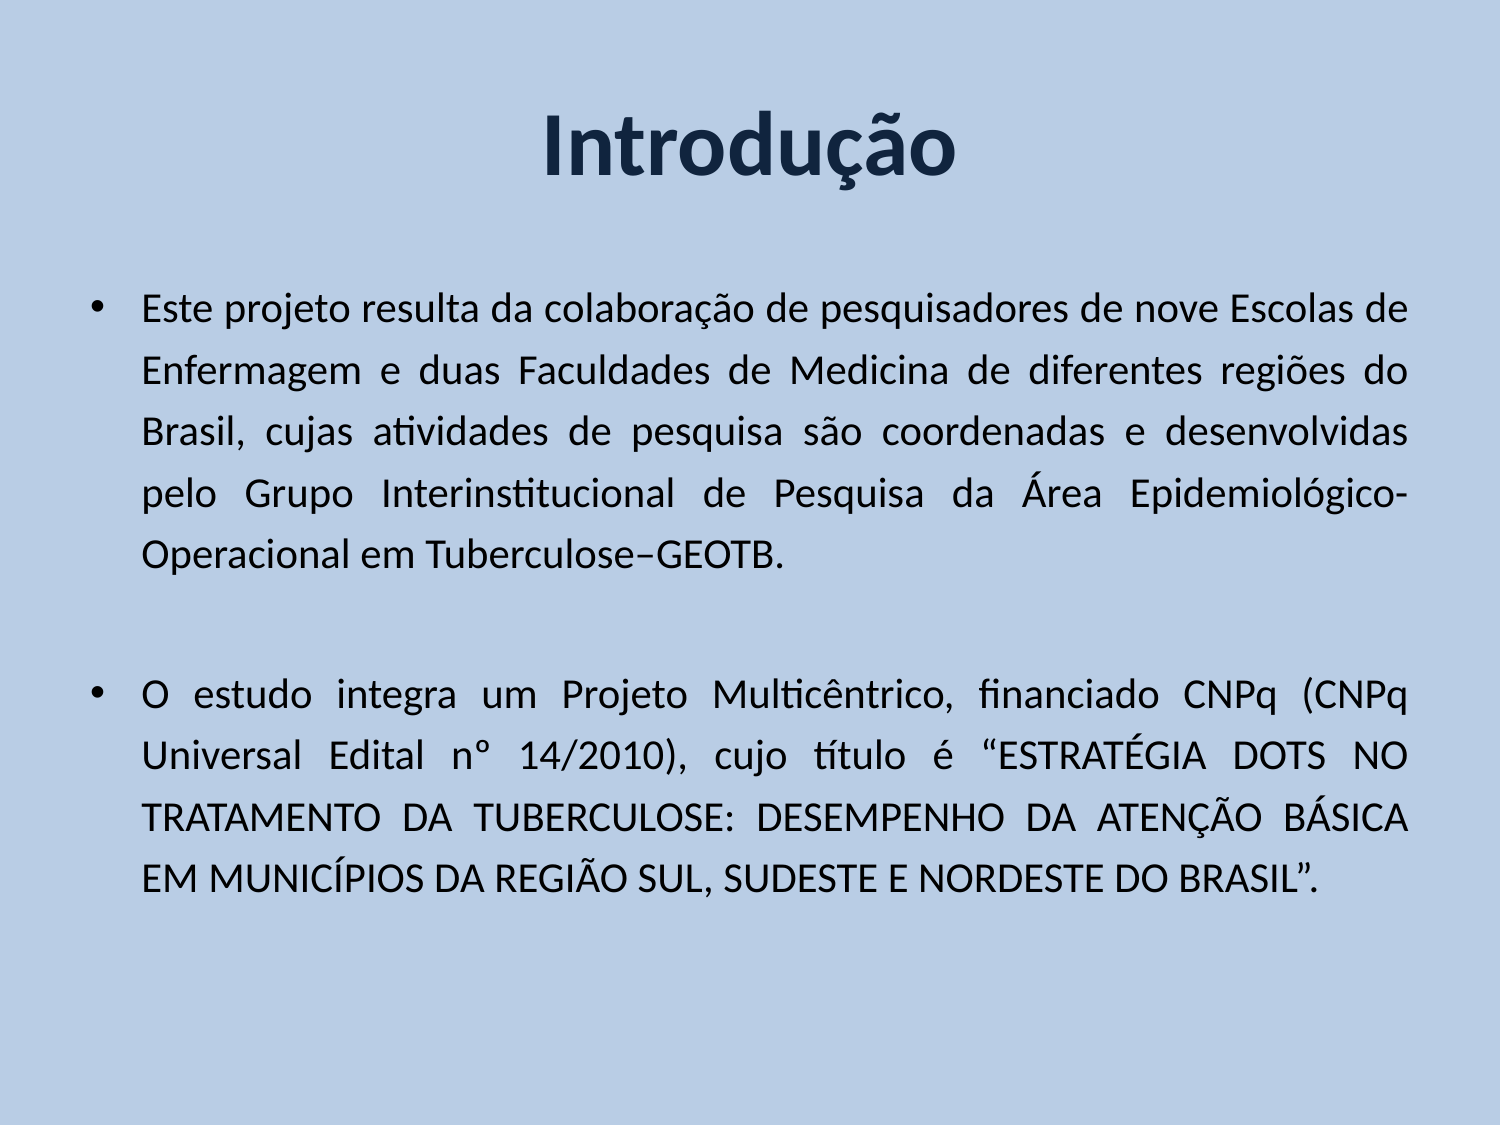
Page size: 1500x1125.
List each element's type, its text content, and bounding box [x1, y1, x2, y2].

list Este projeto resulta da colaboração de pesquisadores de nove Escolas de Enfermagem e duas Faculdades de Medicina de diferentes regiões do Brasil, cujas atividades de pesquisa são coordenadas e desenvolvidas pelo Grupo Interinstitucional de Pesquisa da Área Epidemiológico-Operacional em Tuberculose–GEOTB. O estudo integra um Projeto Multicêntrico, financiado CNPq (CNPq Universal Edital nº 14/2010), cujo título é “ESTRATÉGIA DOTS NO TRATAMENTO DA TUBERCULOSE: DESEMPENHO DA ATENÇÃO BÁSICA EM MUNICÍPIOS DA REGIÃO SUL, SUDESTE E NORDESTE DO BRASIL”. [75, 262, 1425, 1005]
title Introdução [75, 45, 1425, 233]
